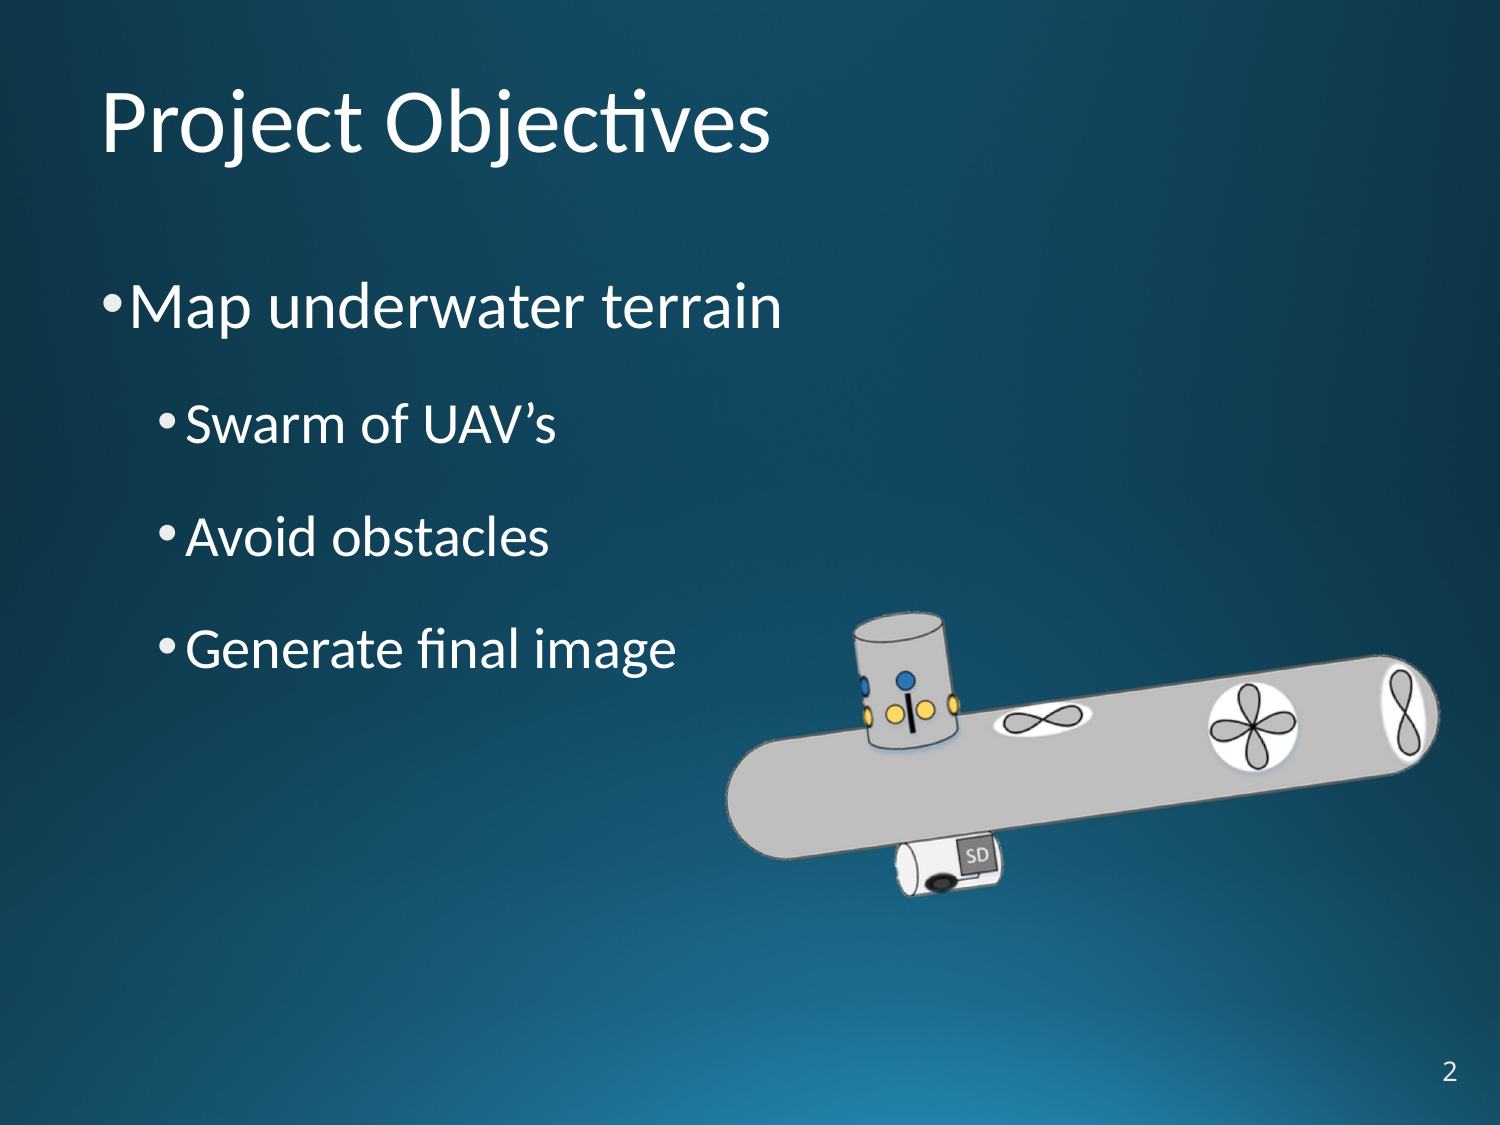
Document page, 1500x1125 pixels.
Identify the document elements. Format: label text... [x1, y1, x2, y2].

slide_number 2 [1135, 1042, 1473, 1103]
picture [0, 0, 1500, 1125]
title Project Objectives [85, 14, 1380, 232]
list Map underwater terrain Swarm of UAV’s Avoid obstacles Generate final image [85, 214, 1345, 929]
